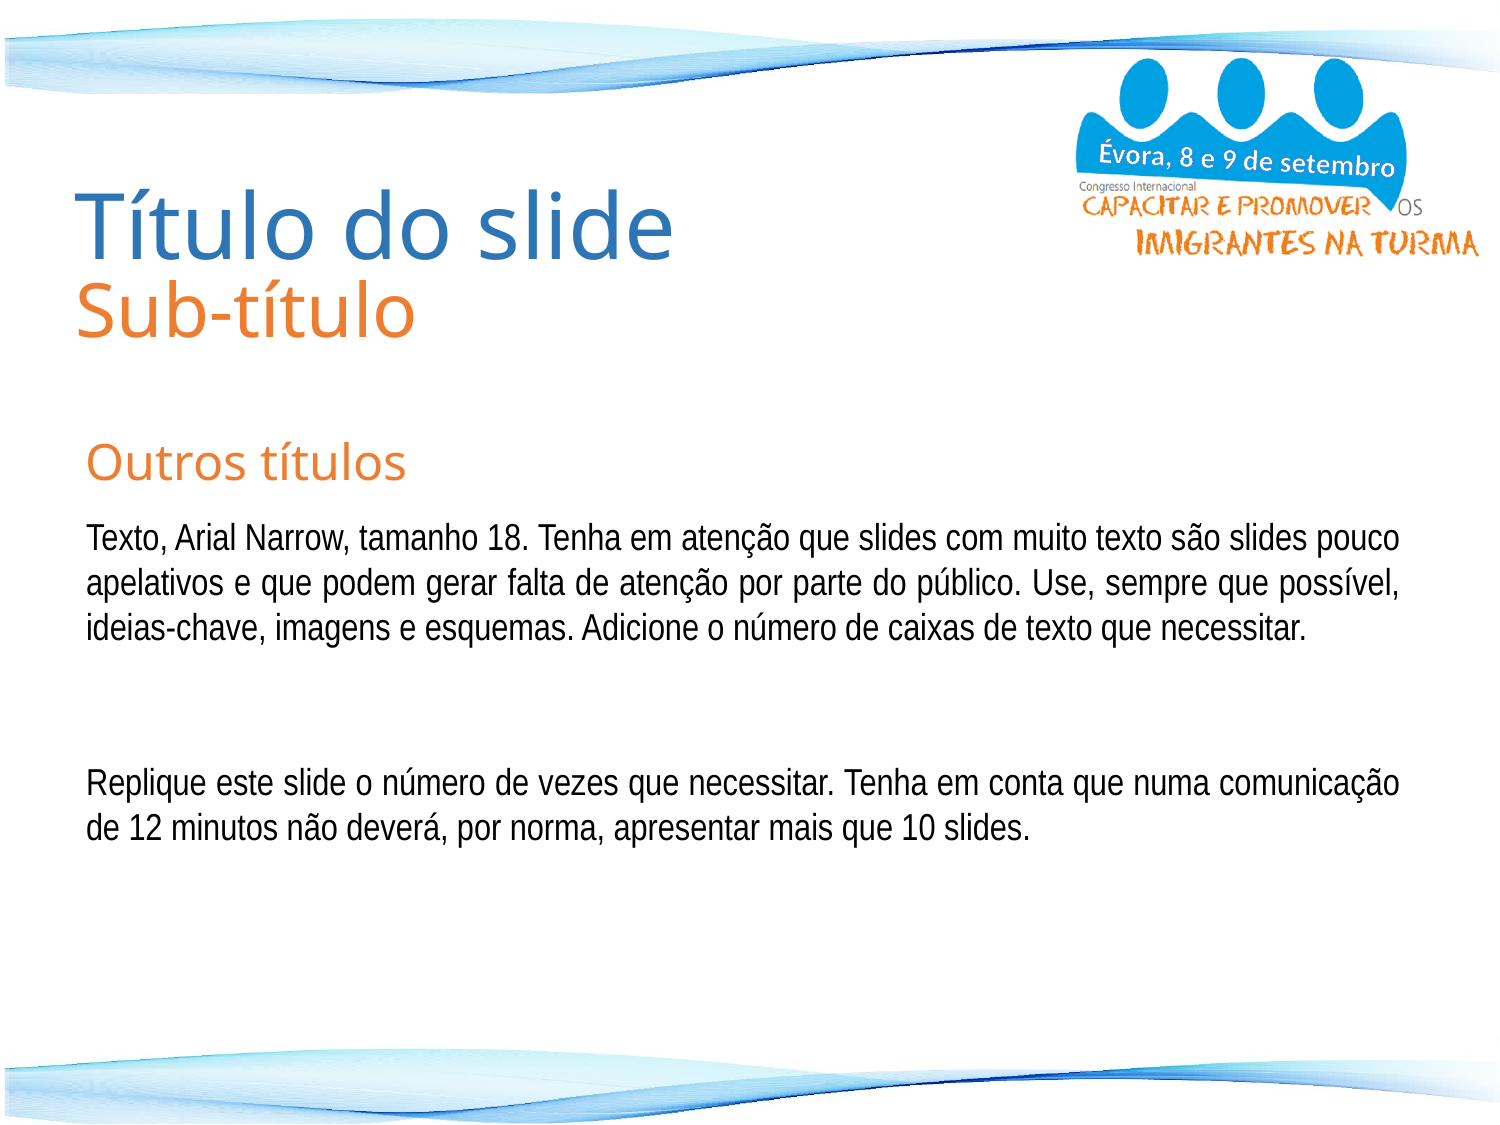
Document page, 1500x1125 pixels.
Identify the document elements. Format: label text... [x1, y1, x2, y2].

text_box Replique este slide o número de vezes que necessitar. Tenha em conta que numa comunicação de 12 minutos não deverá, por norma, apresentar mais que 10 slides. [71, 750, 1416, 855]
text_box Título do slide [59, 181, 693, 285]
text_box Texto, Arial Narrow, tamanho 18. Tenha em atenção que slides com muito texto são slides pouco apelativos e que podem gerar falta de atenção por parte do público. Use, sempre que possível, ideias-chave, imagens e esquemas. Adicione o número de caixas de texto que necessitar. [71, 505, 1416, 656]
text_box Sub-título [60, 272, 433, 360]
picture [4, 1035, 1500, 1124]
picture [4, 4, 1500, 262]
text_box Outros títulos [70, 434, 423, 498]
